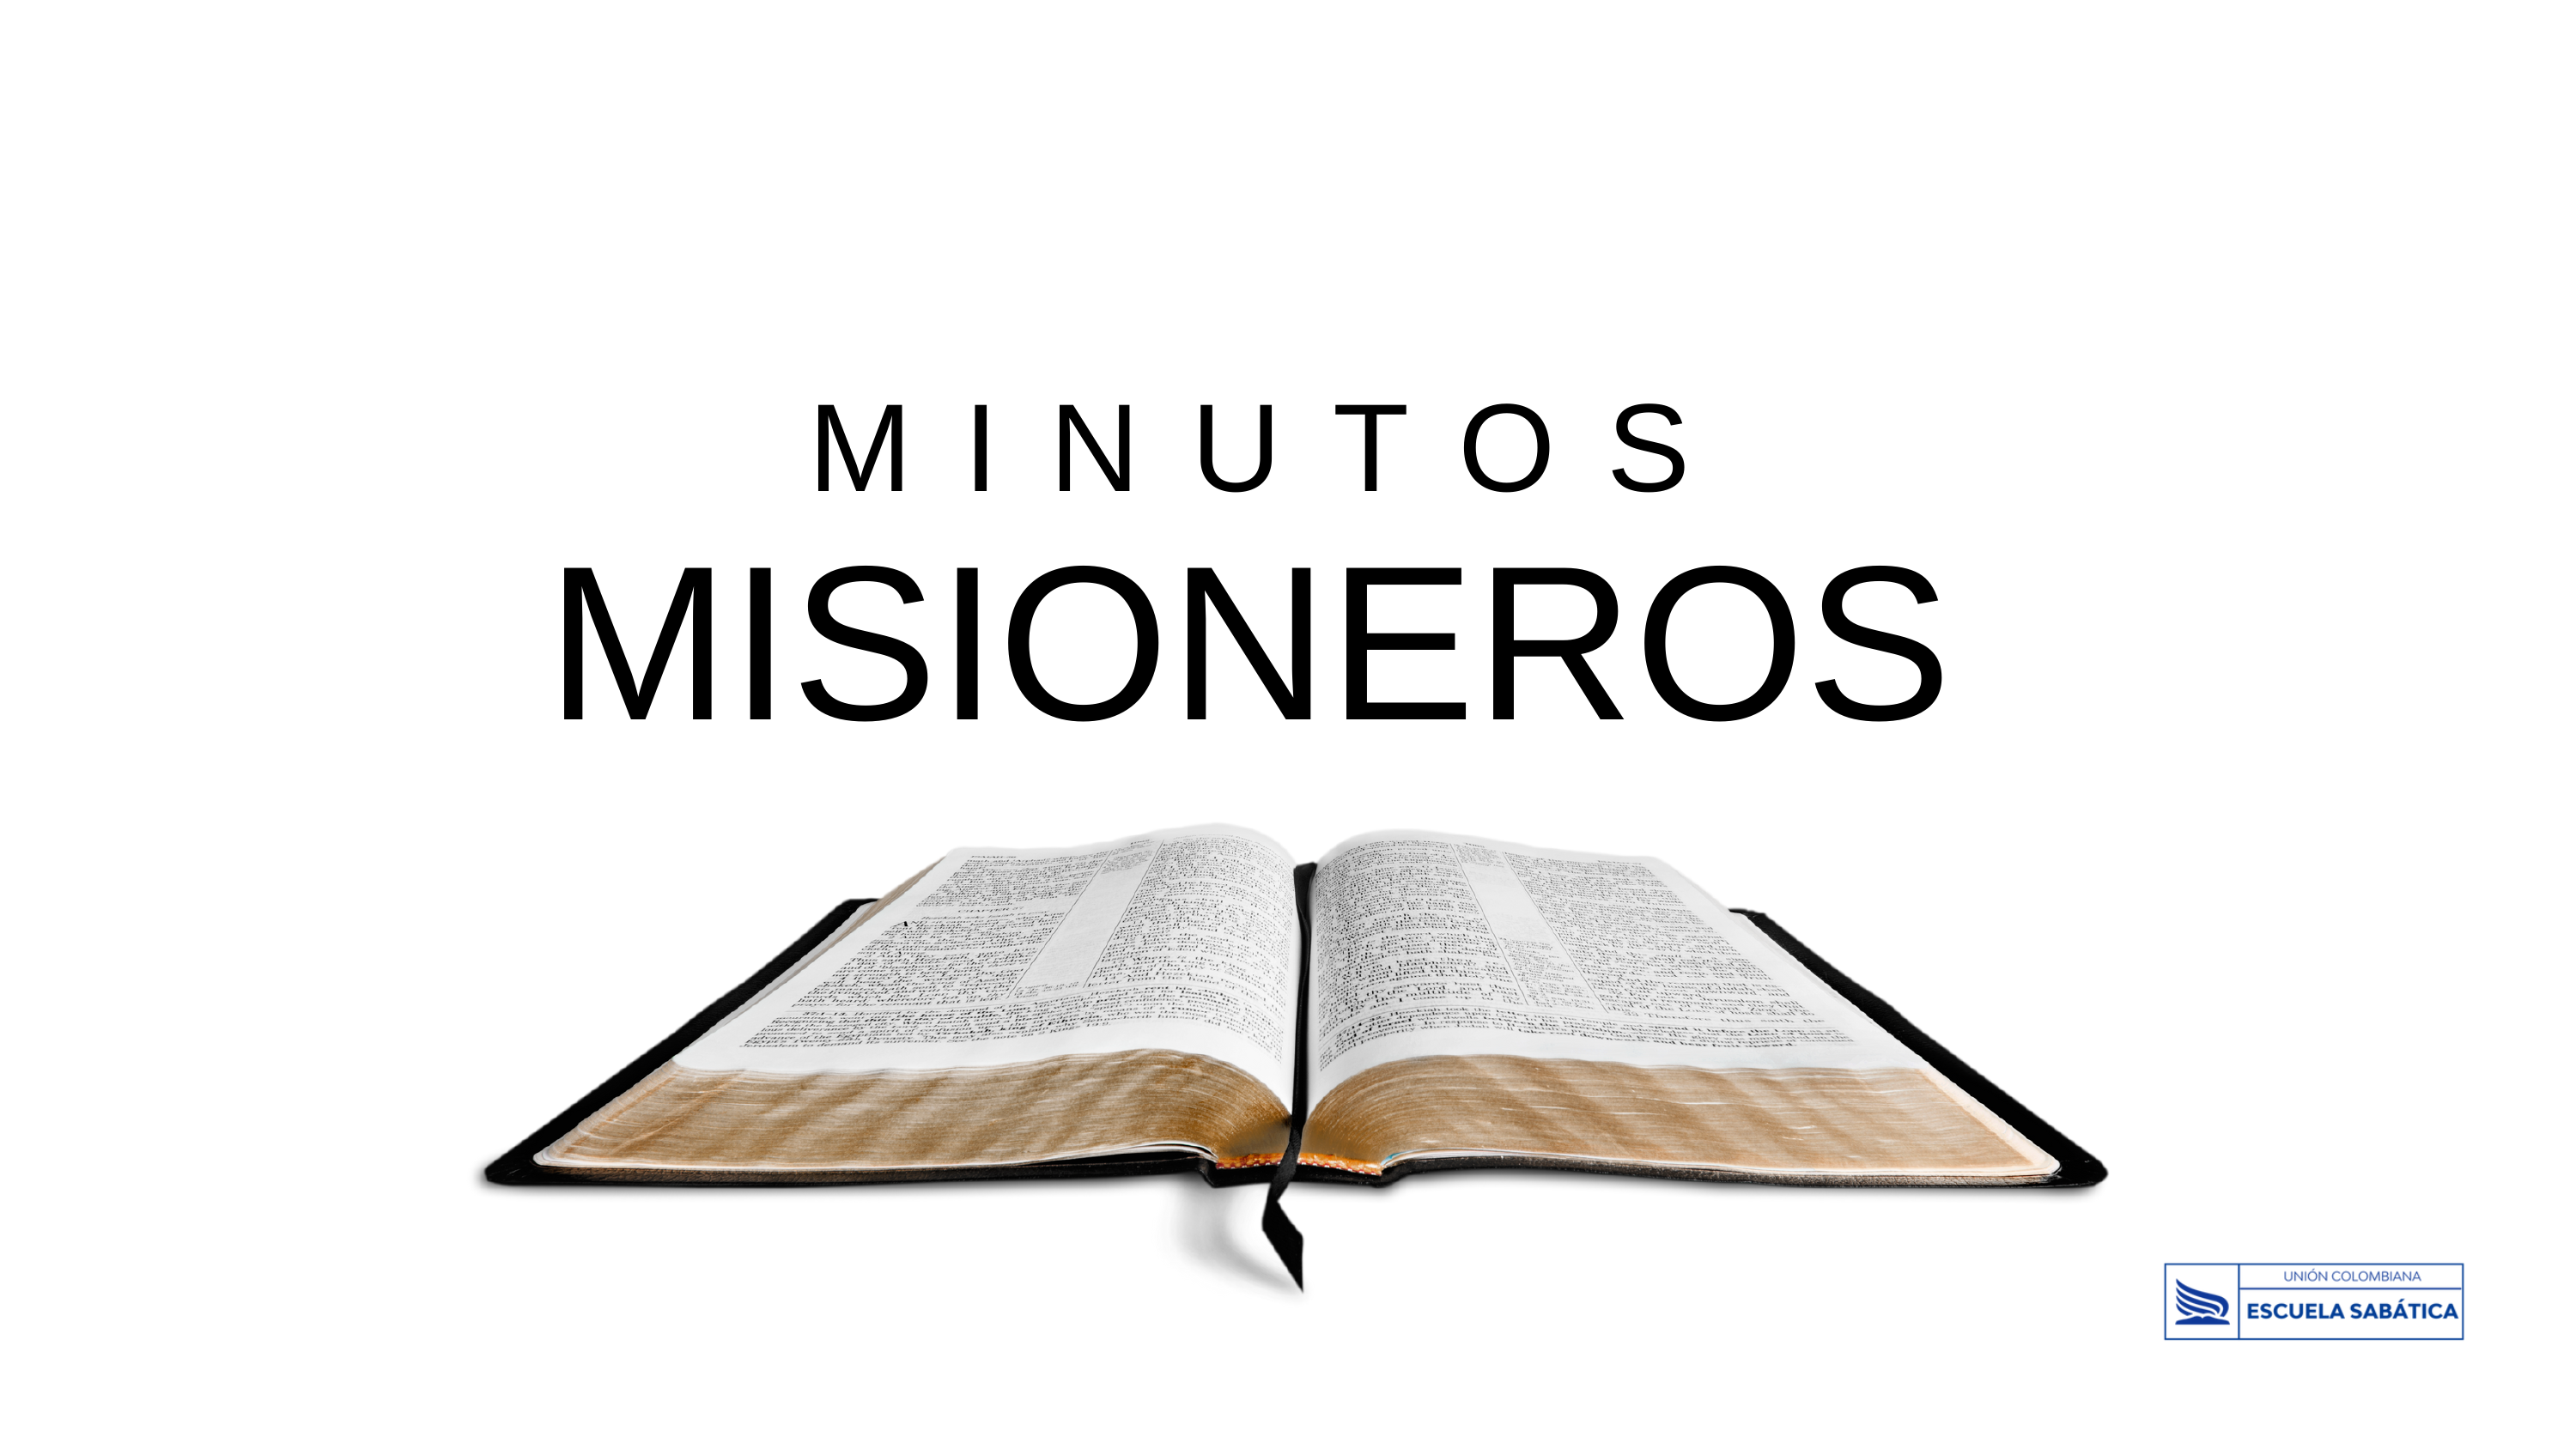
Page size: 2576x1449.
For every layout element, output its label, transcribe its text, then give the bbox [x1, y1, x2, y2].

text_box MINUTOS [721, 341, 1779, 517]
text_box [466, 821, 2110, 1309]
text_box MISIONEROS [421, 456, 2080, 765]
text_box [2123, 1247, 2517, 1360]
